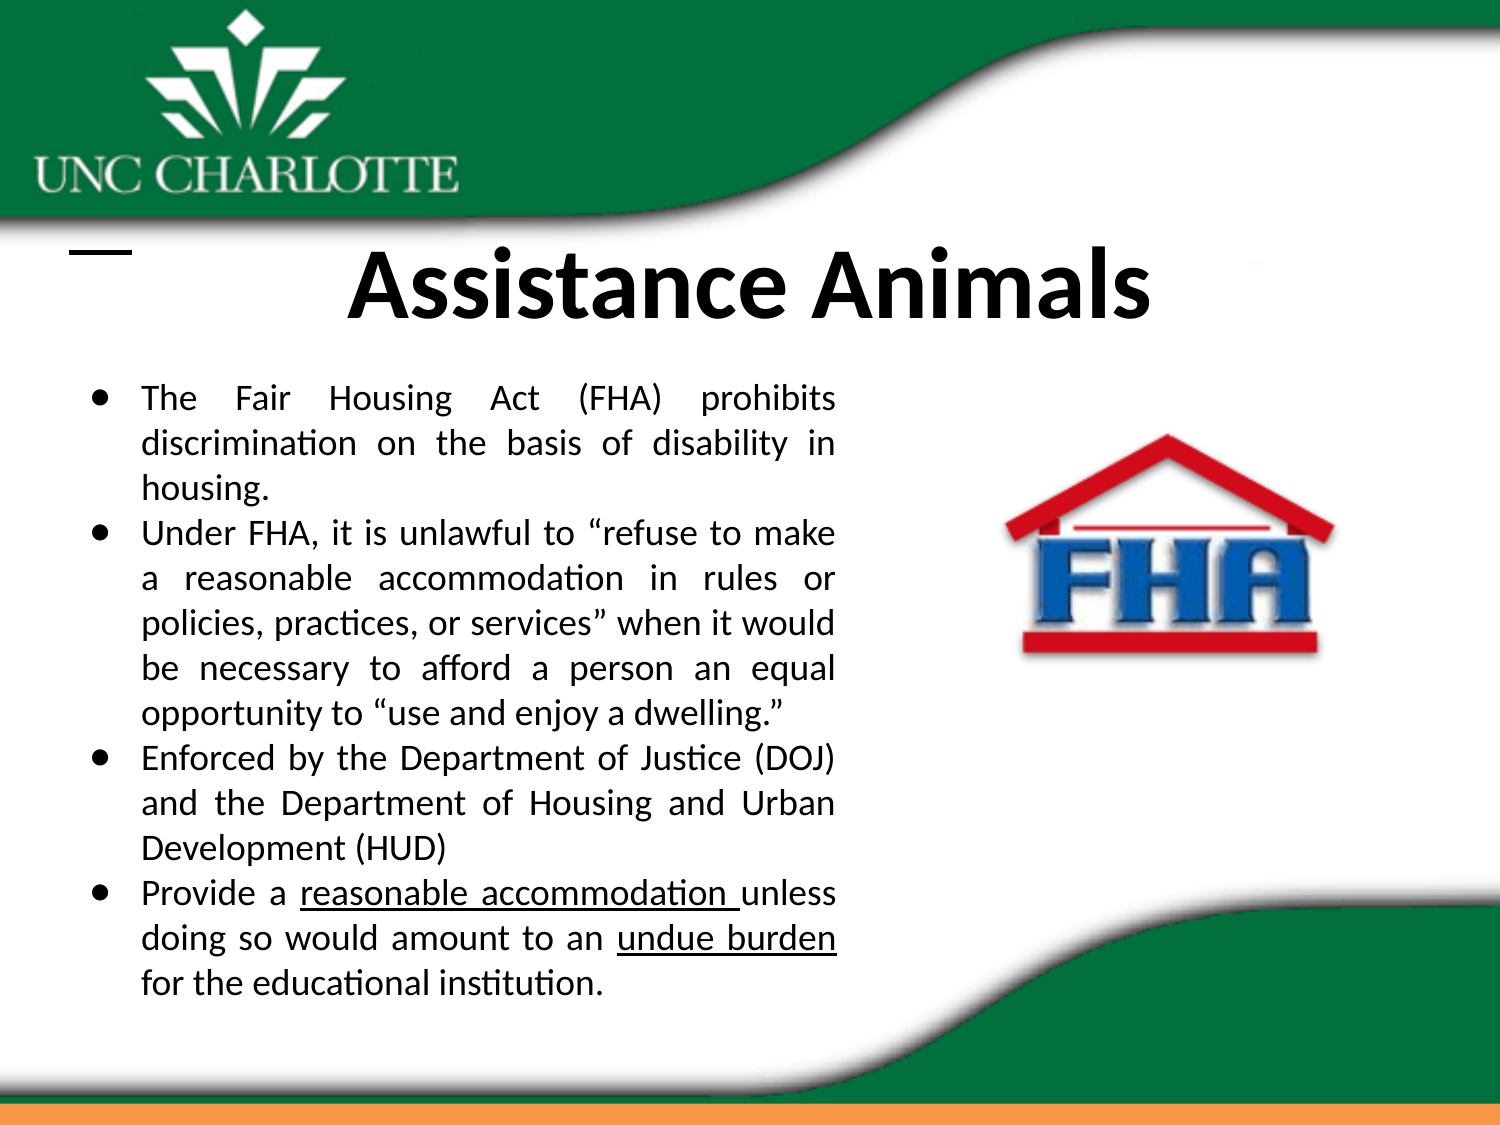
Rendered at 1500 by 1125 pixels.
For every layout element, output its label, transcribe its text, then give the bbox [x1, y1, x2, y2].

picture [0, 0, 1500, 1103]
list The Fair Housing Act (FHA) prohibits discrimination on the basis of disability in housing. Under FHA, it is unlawful to “refuse to make a reasonable accommodation in rules or policies, practices, or services” when it would be necessary to afford a person an equal opportunity to “use and enjoy a dwelling.” Enforced by the Department of Justice (DOJ) and the Department of Housing and Urban Development (HUD) Provide a reasonable accommodation unless doing so would amount to an undue burden for the educational institution. [51, 358, 852, 933]
title Assistance Animals [51, 201, 1449, 308]
